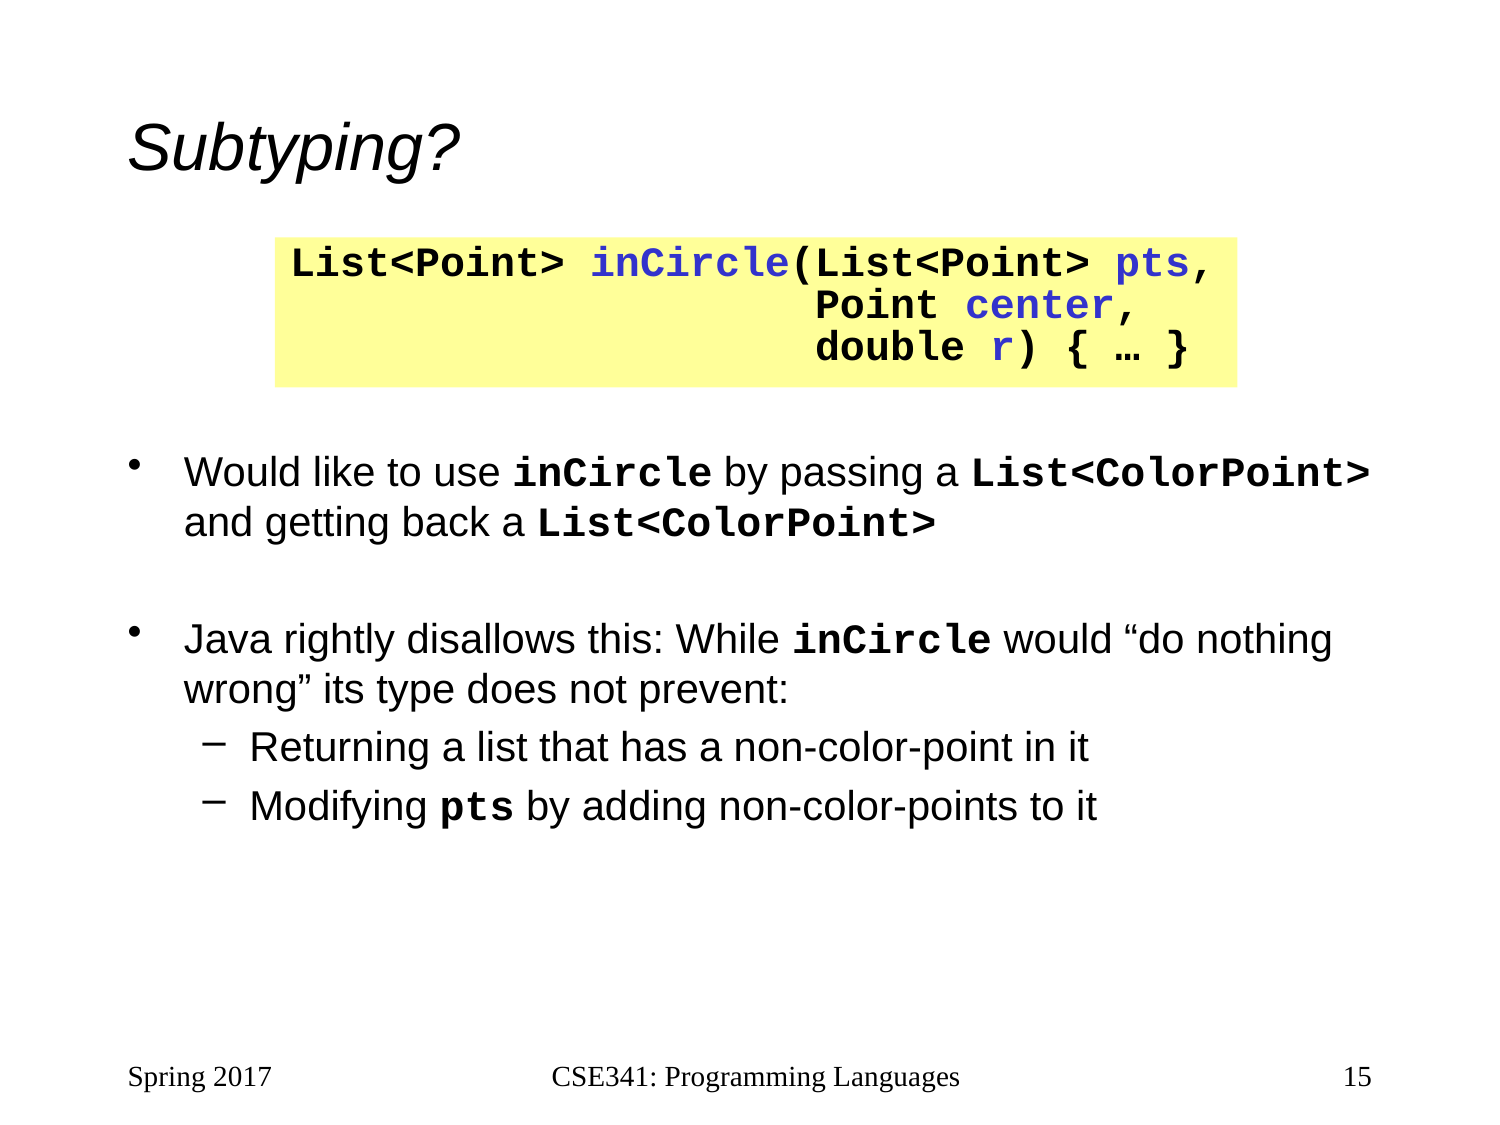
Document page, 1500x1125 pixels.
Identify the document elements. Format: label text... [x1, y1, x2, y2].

title Subtyping? [112, 49, 1388, 238]
list Would like to use inCircle by passing a List<ColorPoint> and getting back a List<ColorPoint> Java rightly disallows this: While inCircle would “do nothing wrong” its type does not prevent: Returning a list that has a non-color-point in it Modifying pts by adding non-color-points to it [112, 262, 1388, 1001]
text_box List<Point> inCircle(List<Point> pts, Point center, double r) { … } [274, 237, 1238, 388]
slide_number Spring 2017 [112, 1049, 426, 1125]
footer CSE341: Programming Languages [474, 1049, 1038, 1125]
slide_number 15 [1074, 1049, 1388, 1125]
